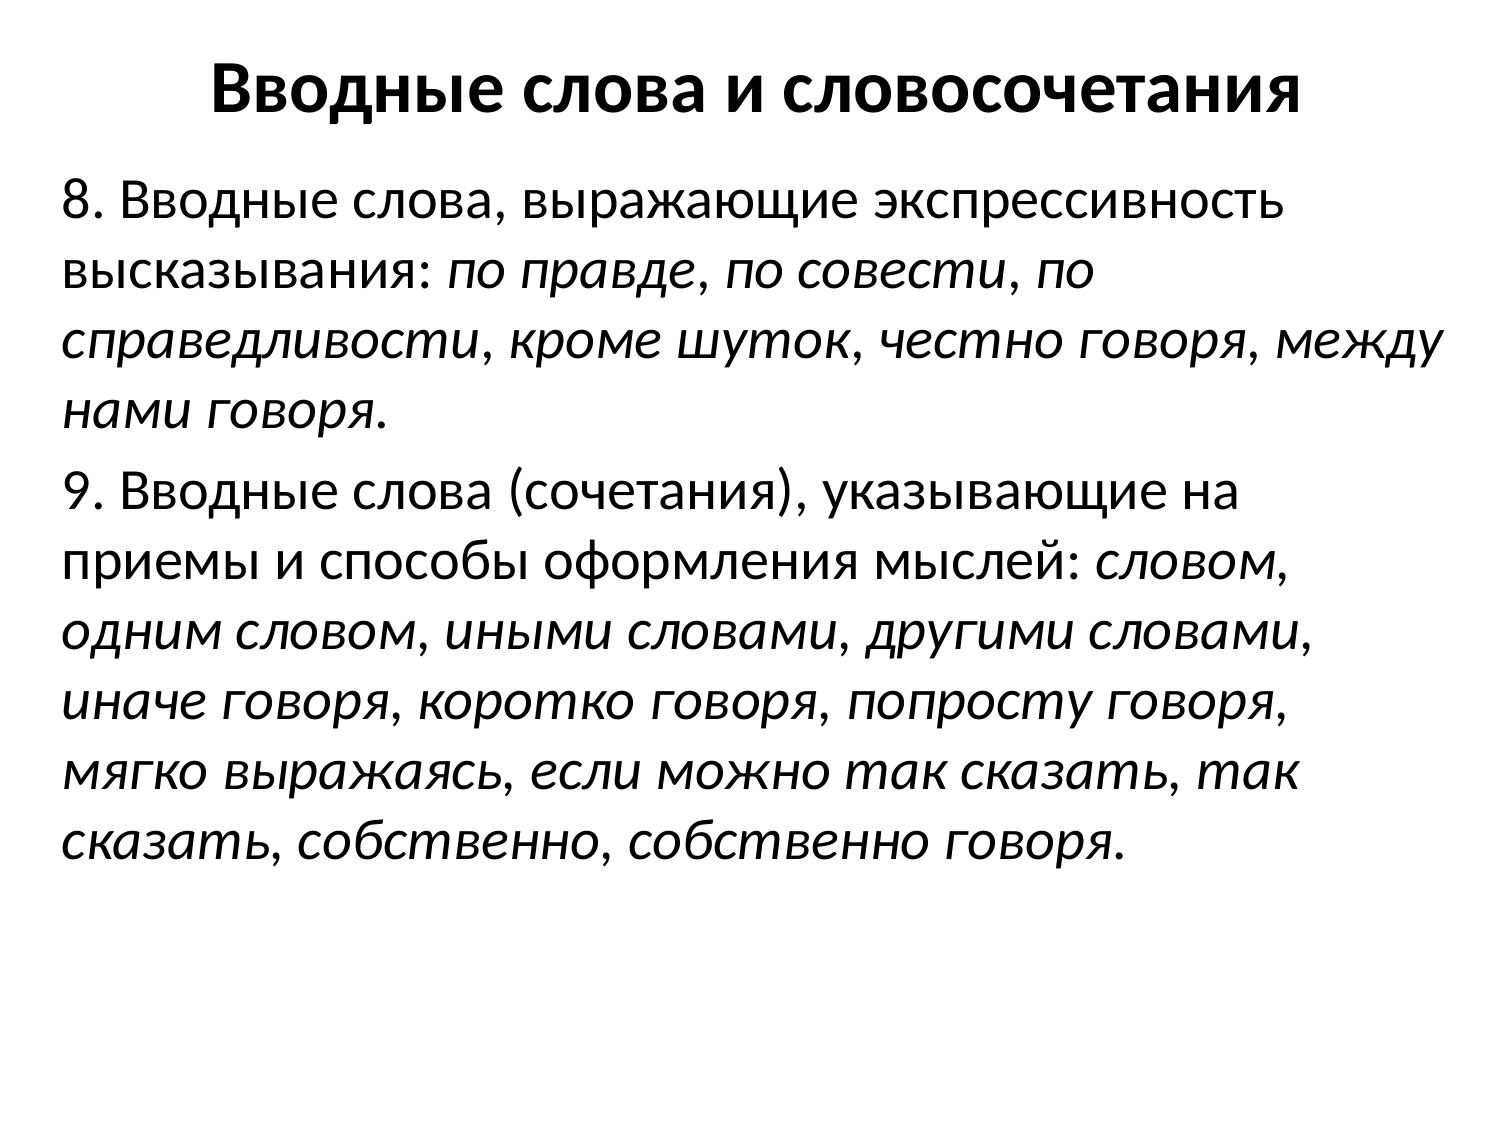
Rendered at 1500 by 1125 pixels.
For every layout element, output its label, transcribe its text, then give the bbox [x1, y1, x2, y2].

list 8. Вводные слова, выражающие экспрессивность высказывания: по правде, по совести, по справедливости, кроме шуток, честно говоря, между нами говоря. 9. Вводные слова (сочетания), указывающие на приемы и способы оформления мыслей: словом, одним словом, иными словами, другими словами, иначе говоря, коротко говоря, попросту говоря, мягко выражаясь, если можно так сказать, так сказать, собственно, собственно говоря. [46, 152, 1466, 1006]
title Вводные слова и словосочетания [81, 23, 1433, 141]
